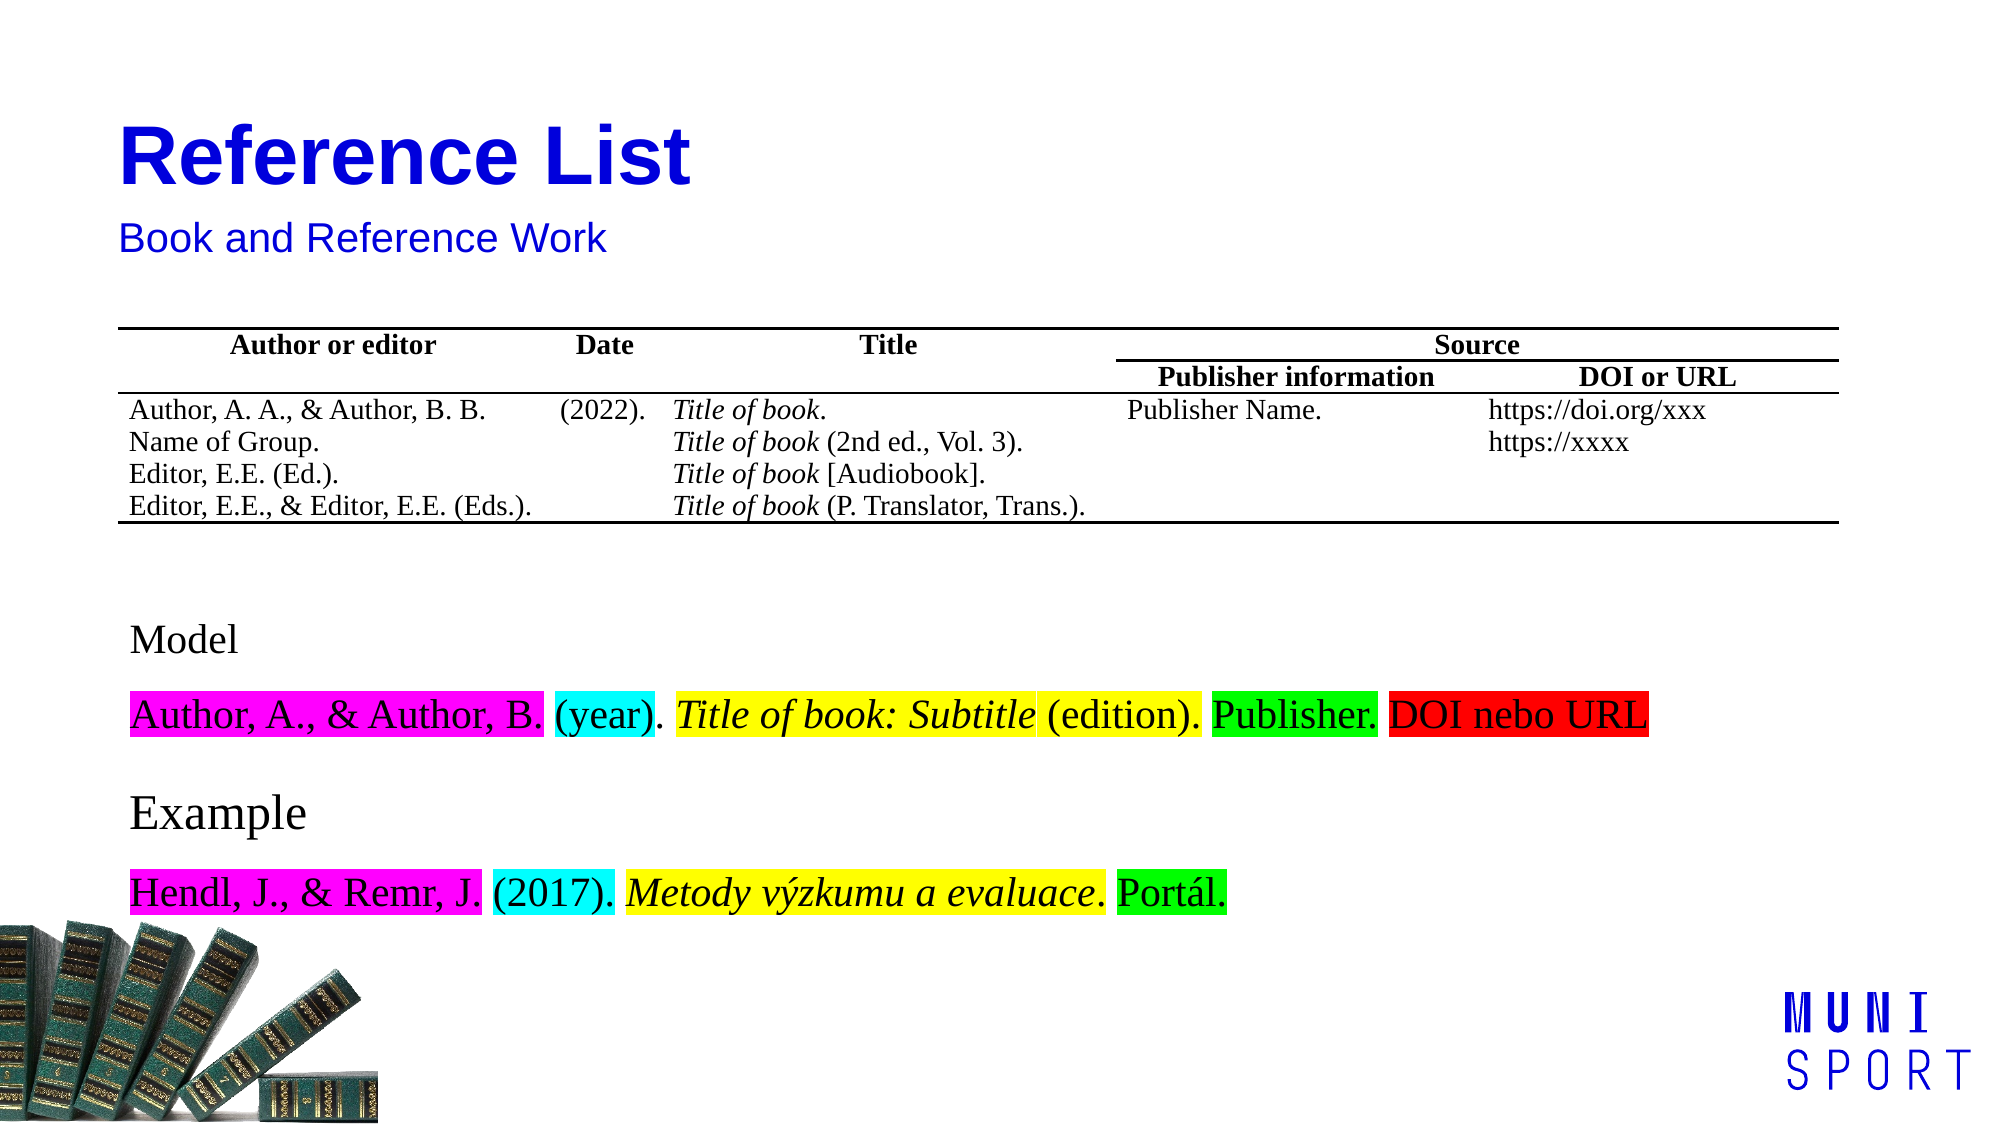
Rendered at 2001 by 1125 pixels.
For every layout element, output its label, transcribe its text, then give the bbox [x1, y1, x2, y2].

table_header Author or editor [118, 330, 549, 392]
table_cell Publisher information [1116, 362, 1477, 392]
table_header Title [661, 330, 1116, 392]
table_header Date [549, 330, 661, 392]
table_cell Title of book. Title of book (2nd ed., Vol. 3). Title of book [Audiobook]. Title of book (P. Translator, Trans.). [661, 394, 1116, 521]
table_cell DOI or URL [1477, 362, 1839, 392]
table_cell (2022). [549, 394, 661, 521]
table_header Source [1116, 330, 1839, 359]
text_box Model Author, A., & Author, B. (year). Title of book: Subtitle (edition). Publisher. DOI nebo URL [117, 586, 1929, 790]
picture [0, 915, 378, 1125]
list Example Hendl, J., & Remr, J. (2017). Metody výzkumu a evaluace. Portál. [117, 790, 1882, 968]
table_cell https://doi.org/xxx https://xxxx [1477, 394, 1839, 521]
table_cell Author, A. A., & Author, B. B. Name of Group. Editor, E.E. (Ed.). Editor, E.E., & Editor, E.E. (Eds.). [118, 394, 549, 521]
list Book and Reference Work [118, 212, 975, 258]
title Reference List [118, 118, 1883, 193]
table_cell Publisher Name. [1116, 394, 1477, 521]
